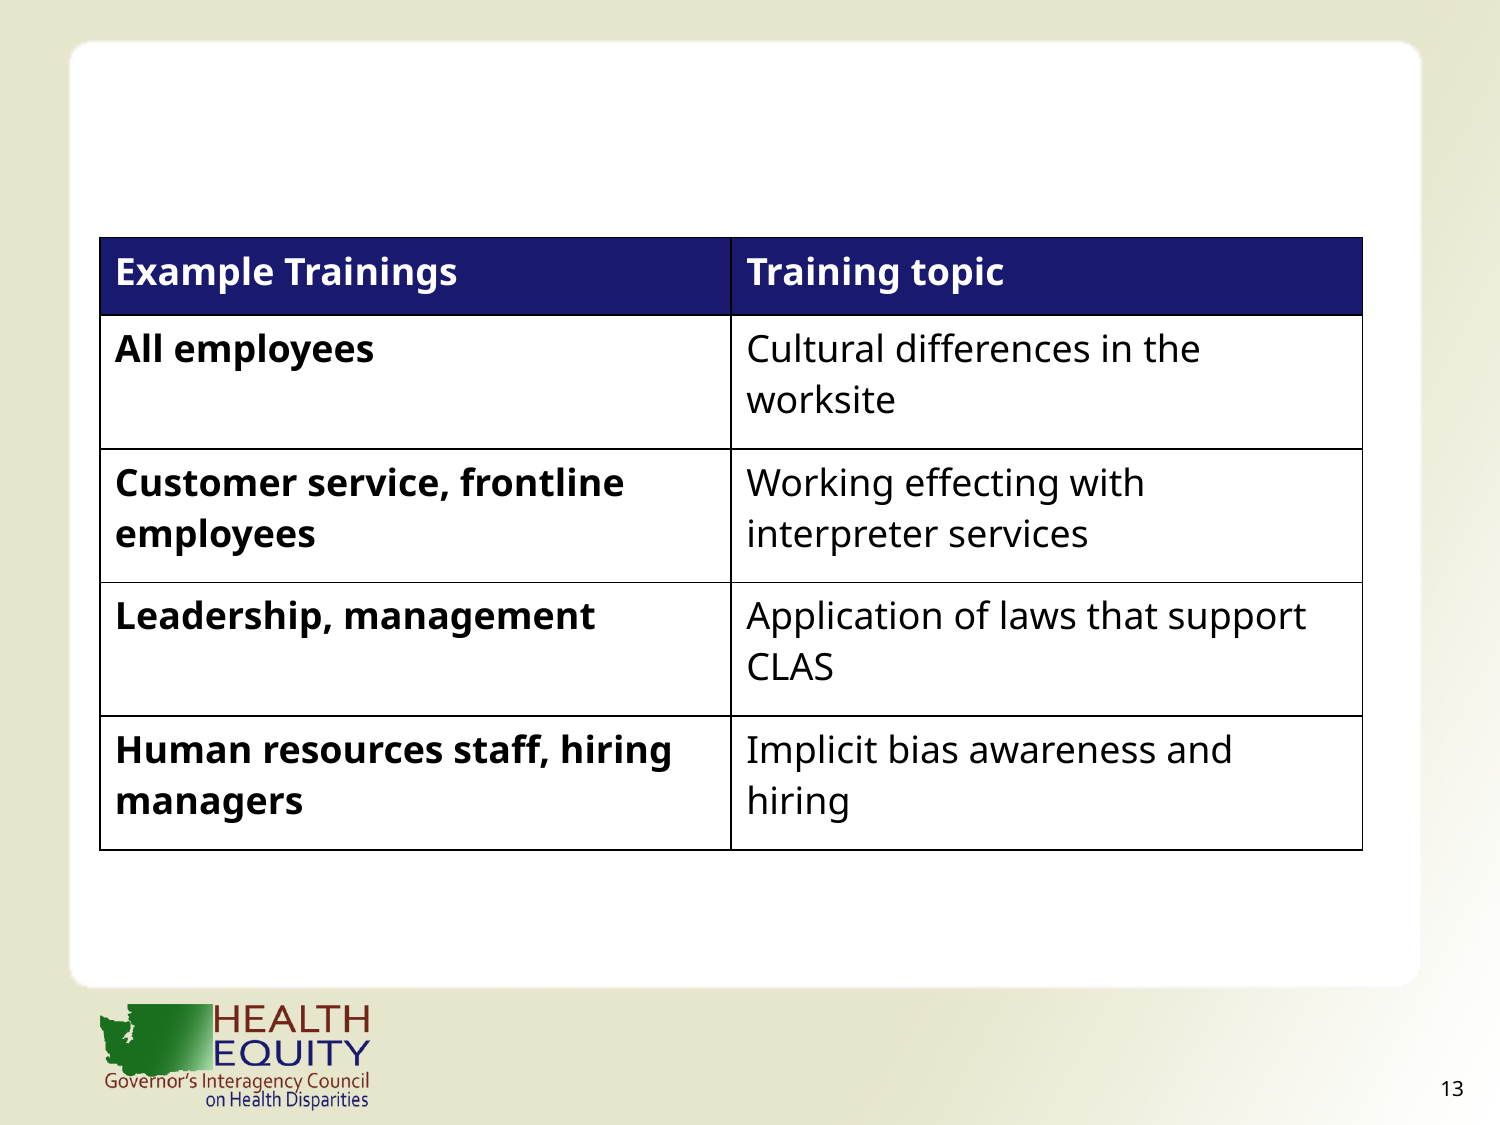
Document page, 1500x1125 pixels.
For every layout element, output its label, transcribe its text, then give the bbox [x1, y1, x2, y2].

table_cell Human resources staff, hiring managers [101, 717, 730, 849]
picture [0, 0, 1500, 1125]
table_cell Application of laws that support CLAS [732, 583, 1362, 715]
table_cell Leadership, management [101, 583, 730, 715]
table_cell Working effecting with interpreter services [732, 450, 1362, 582]
table_cell Cultural differences in the worksite [732, 316, 1362, 448]
table_header Example Trainings [101, 238, 730, 314]
table_cell Implicit bias awareness and hiring [732, 717, 1362, 849]
slide_number 12 [1418, 1051, 1479, 1112]
table_cell Customer service, frontline employees [101, 450, 730, 582]
table_cell All employees [101, 316, 730, 448]
table_header Training topic [732, 238, 1362, 314]
